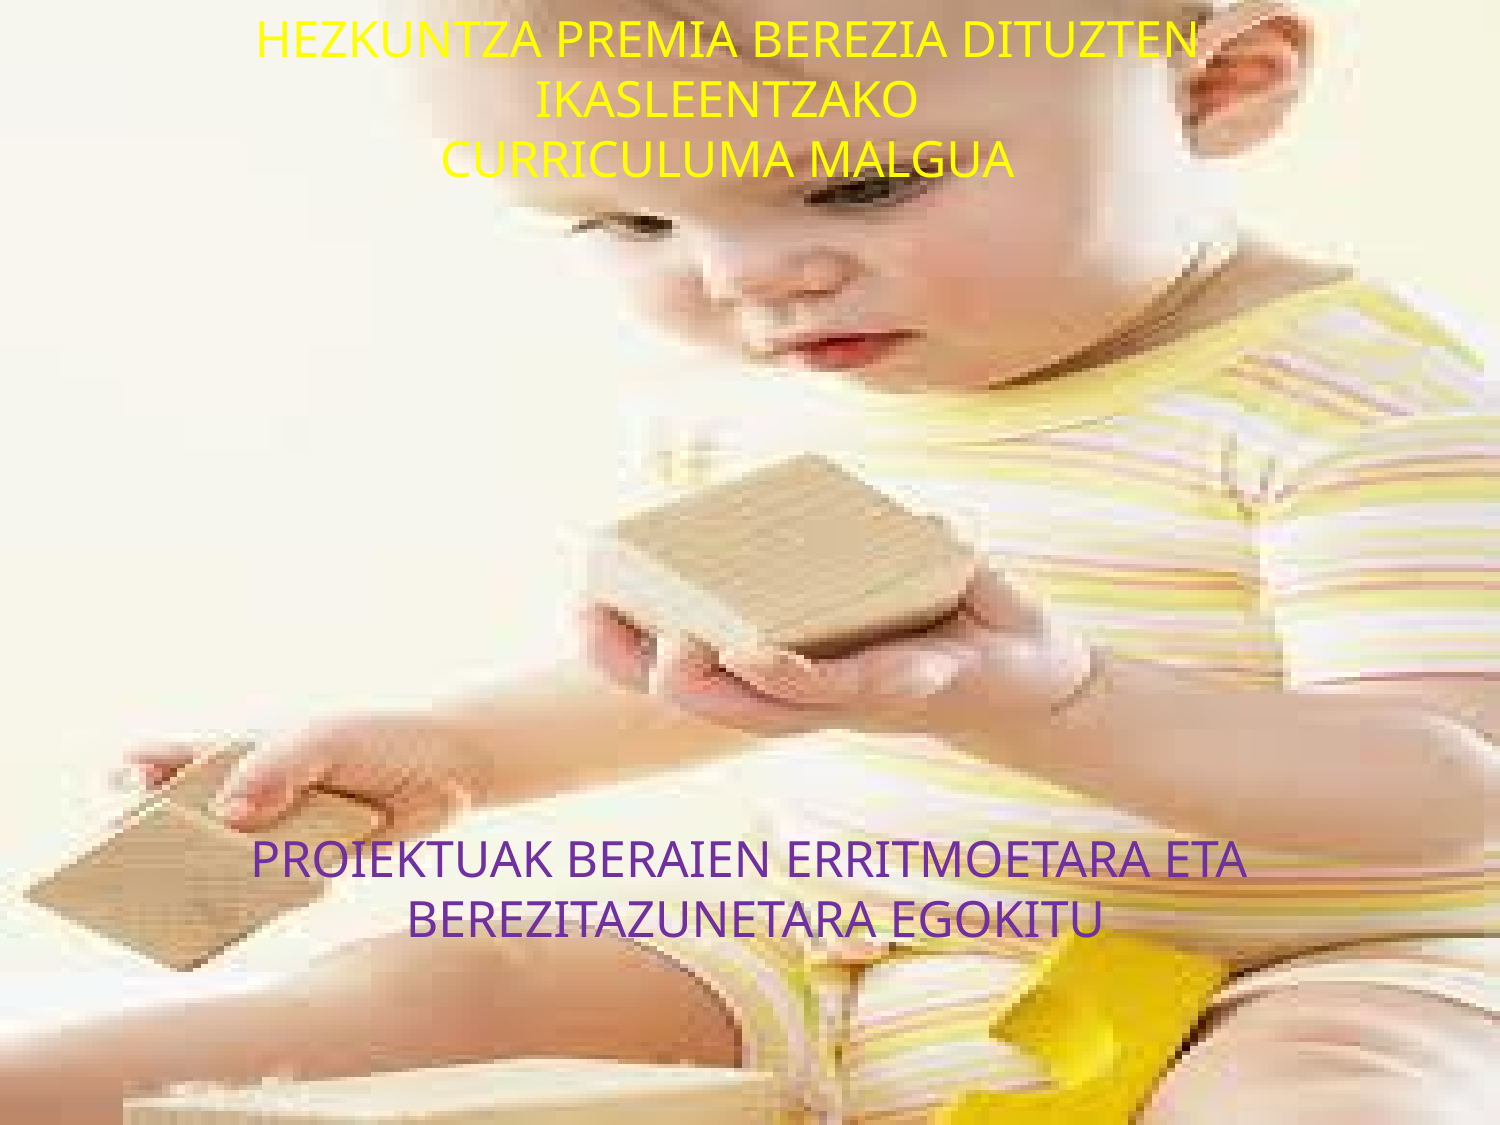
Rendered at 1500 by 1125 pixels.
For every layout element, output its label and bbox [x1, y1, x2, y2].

list [0, 0, 1500, 1125]
